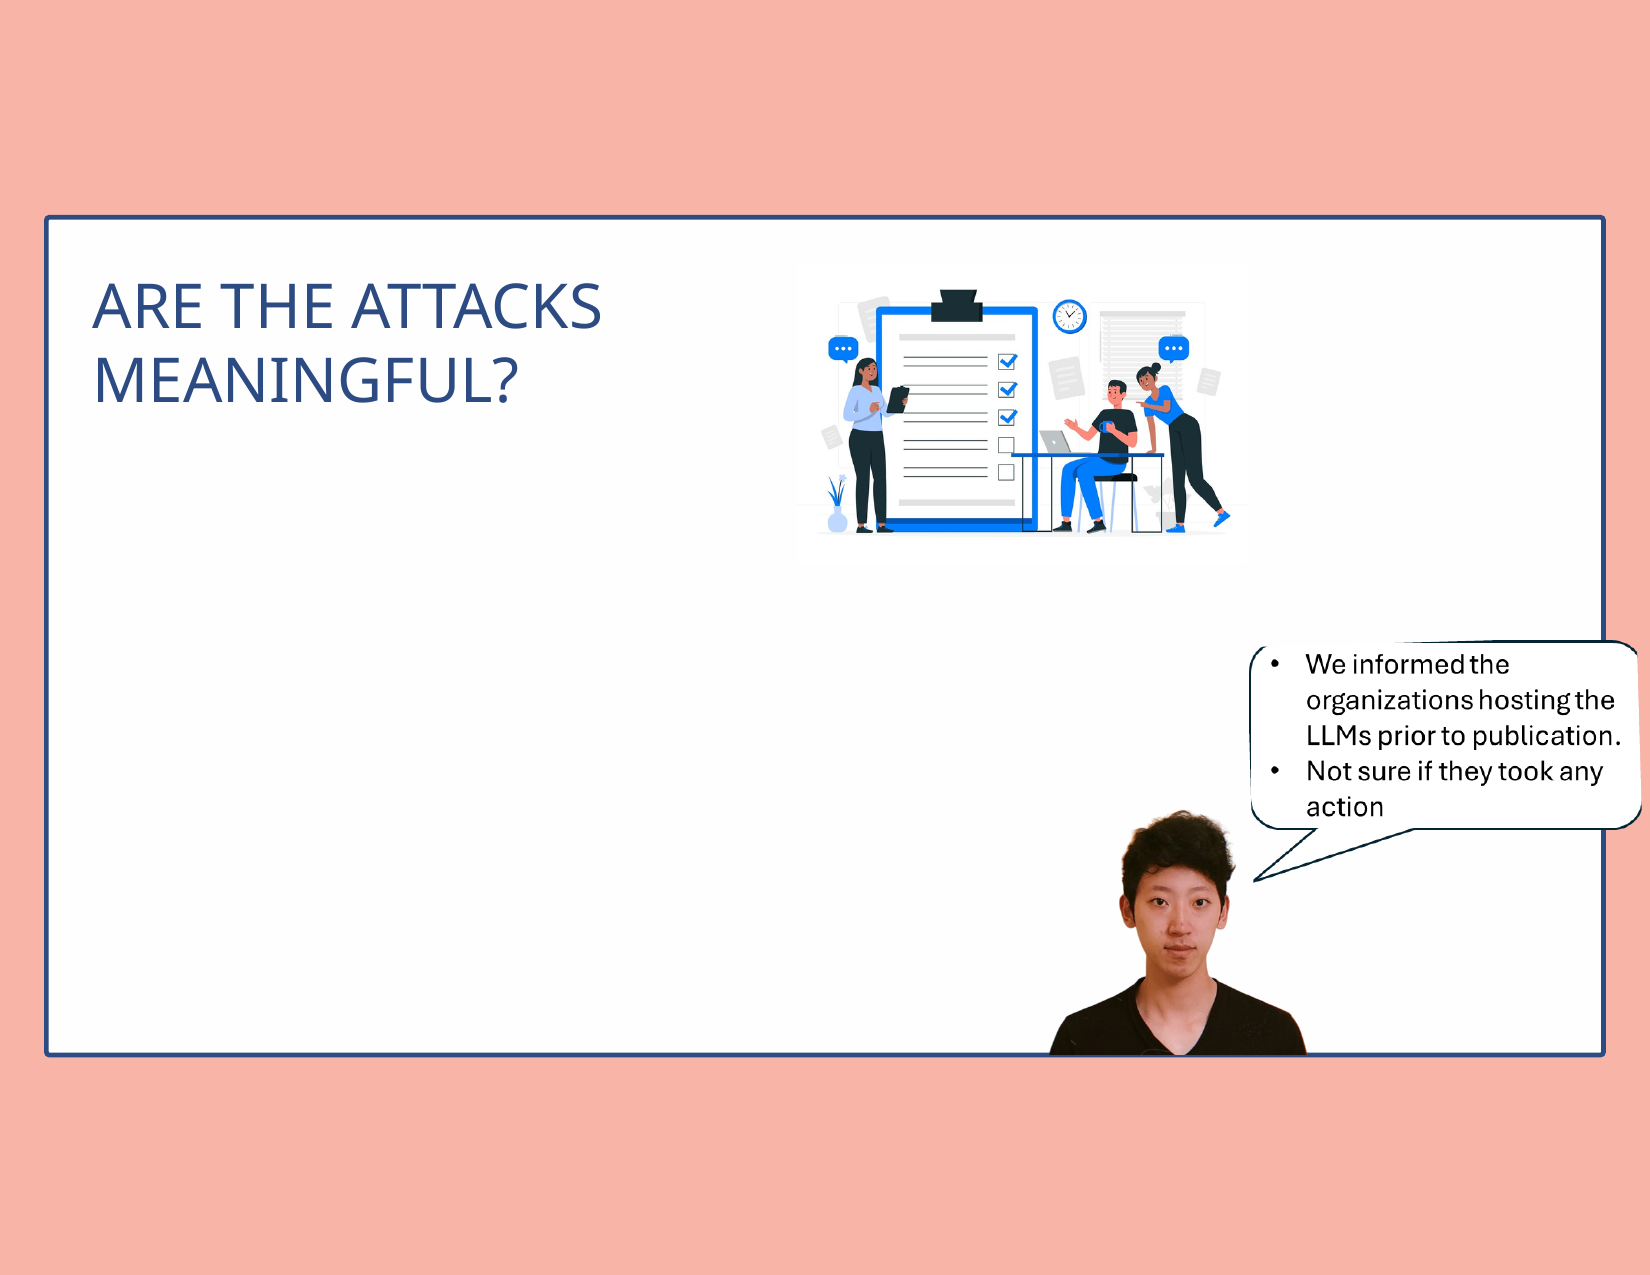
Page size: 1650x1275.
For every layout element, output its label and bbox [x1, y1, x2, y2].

text_box [46, 216, 1604, 1056]
text_box [1609, 636, 1644, 875]
